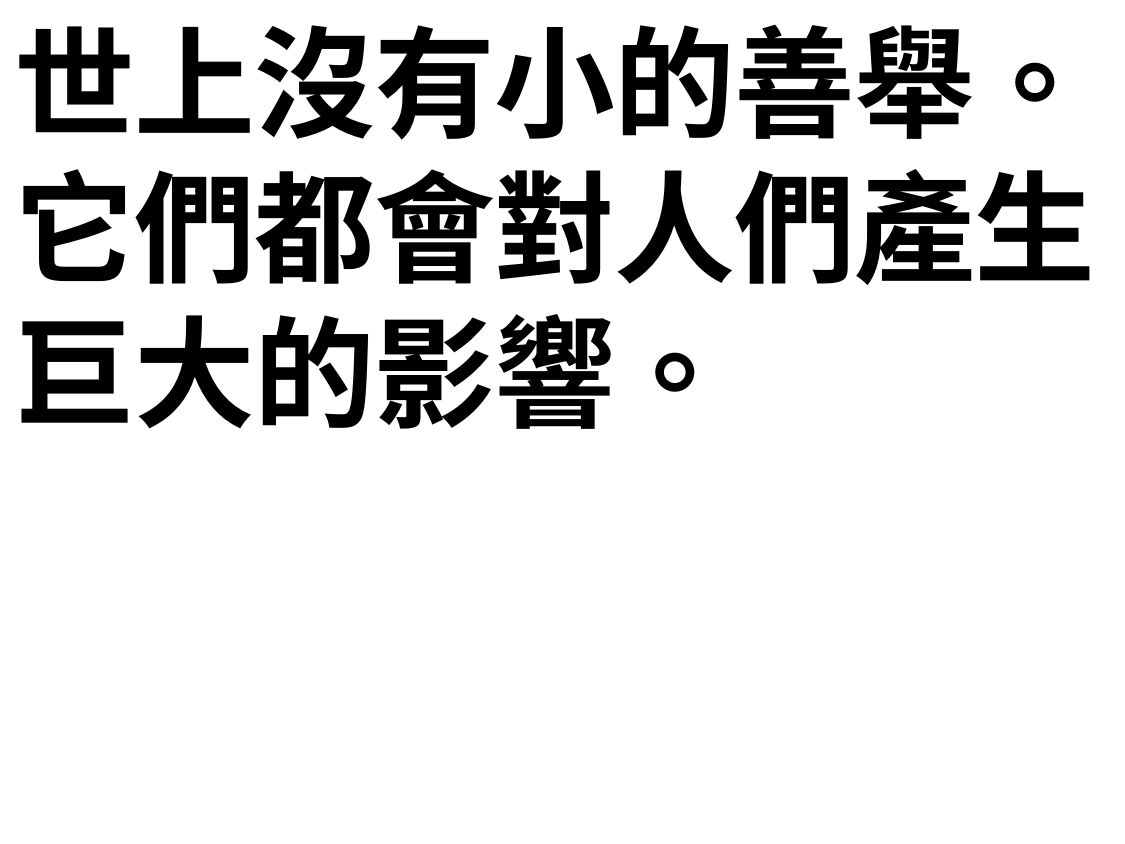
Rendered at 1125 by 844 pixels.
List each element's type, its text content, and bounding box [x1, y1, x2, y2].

text_box 世上沒有小的善舉。它們都會對人們產生巨大的影響。 [0, 0, 1125, 450]
